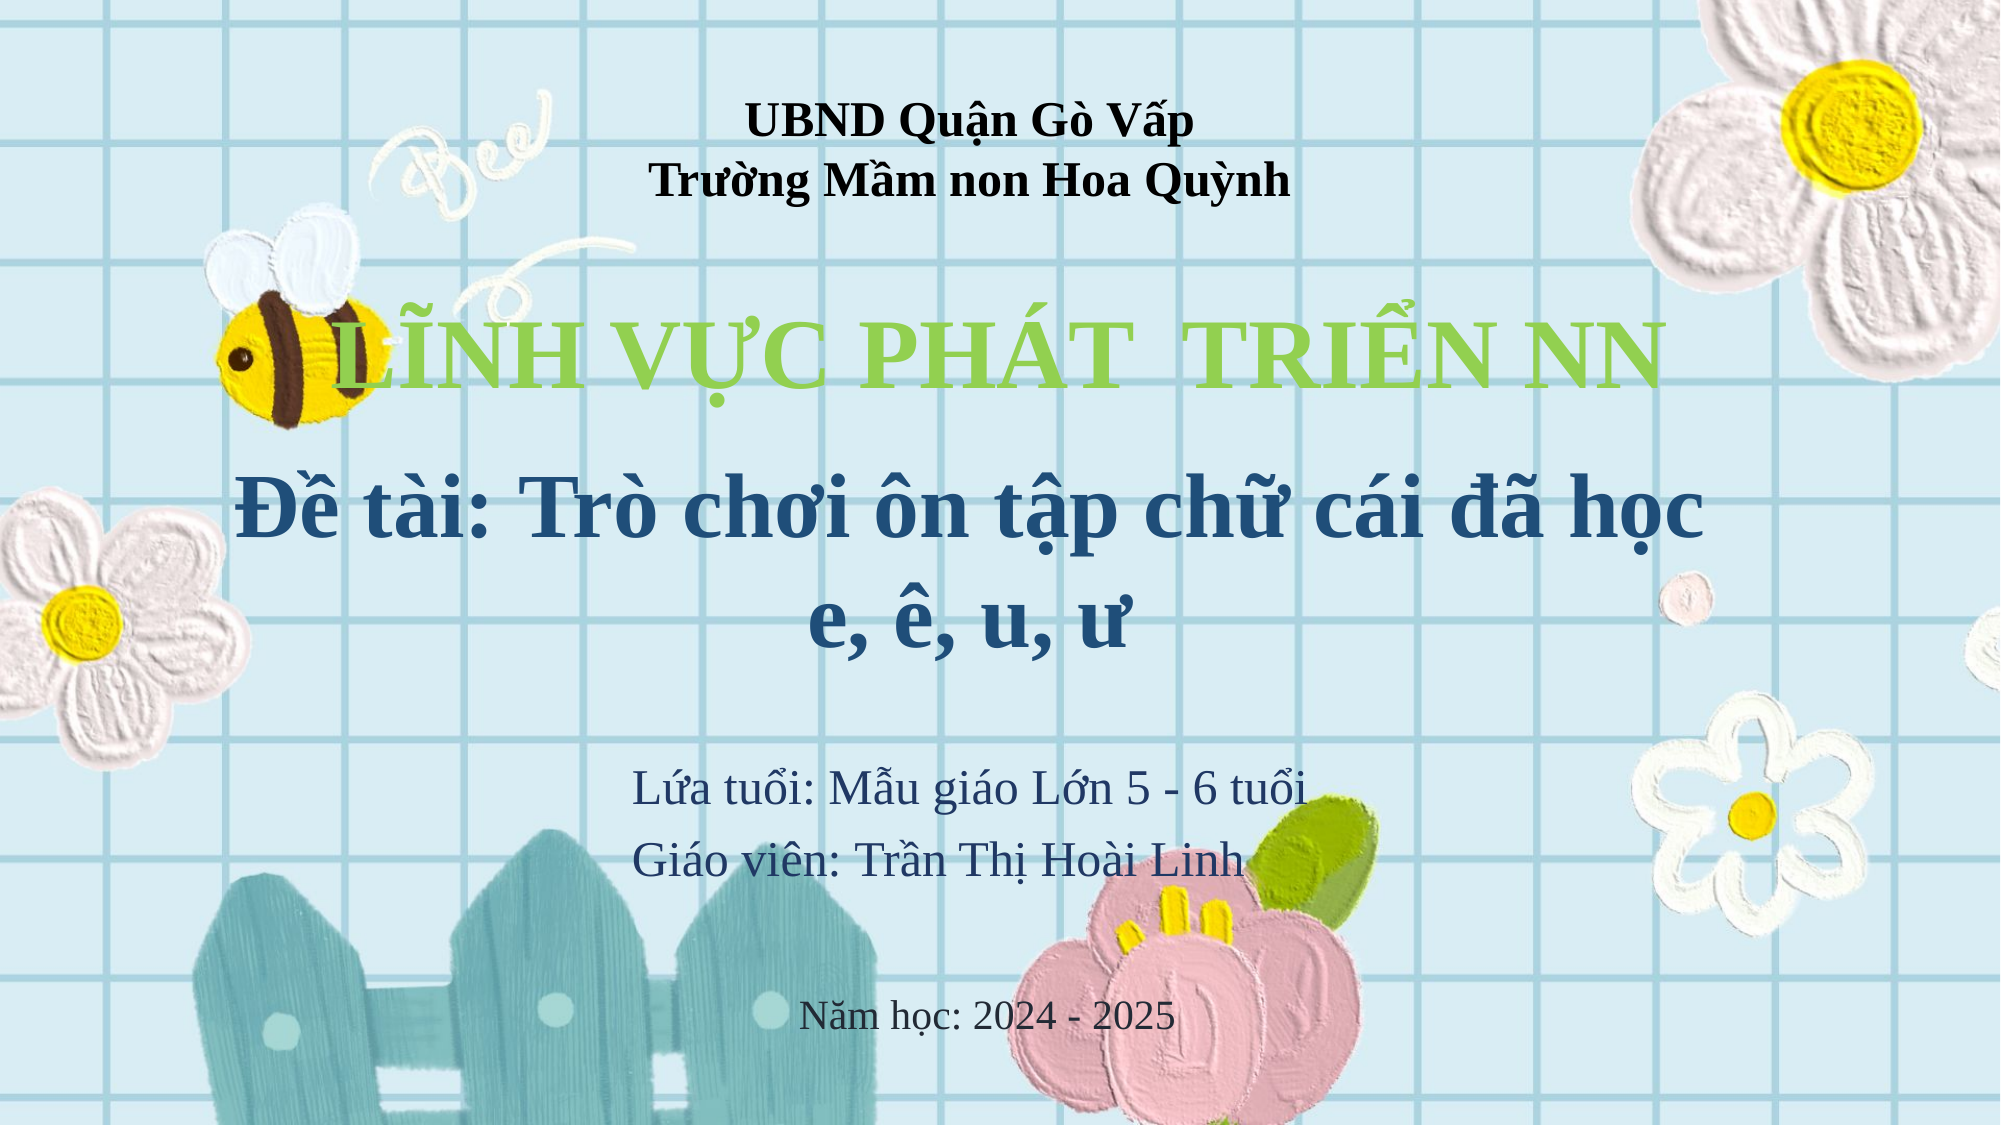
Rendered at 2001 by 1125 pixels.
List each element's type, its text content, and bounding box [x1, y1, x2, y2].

text_box Đề tài: Trò chơi ôn tập chữ cái đã học e, ê, u, ư [217, 438, 1723, 674]
text_box Năm học: 2024 - 2025 [783, 980, 1216, 1046]
text_box LĨNH VỰC PHÁT TRIỂN NN [315, 280, 1685, 416]
picture [0, 0, 2001, 1125]
text_box UBND Quận Gò Vấp Trường Mầm non Hoa Quỳnh [617, 78, 1323, 214]
text_box Lứa tuổi: Mẫu giáo Lớn 5 - 6 tuổi Giáo viên: Trần Thị Hoài Linh [617, 716, 1406, 894]
